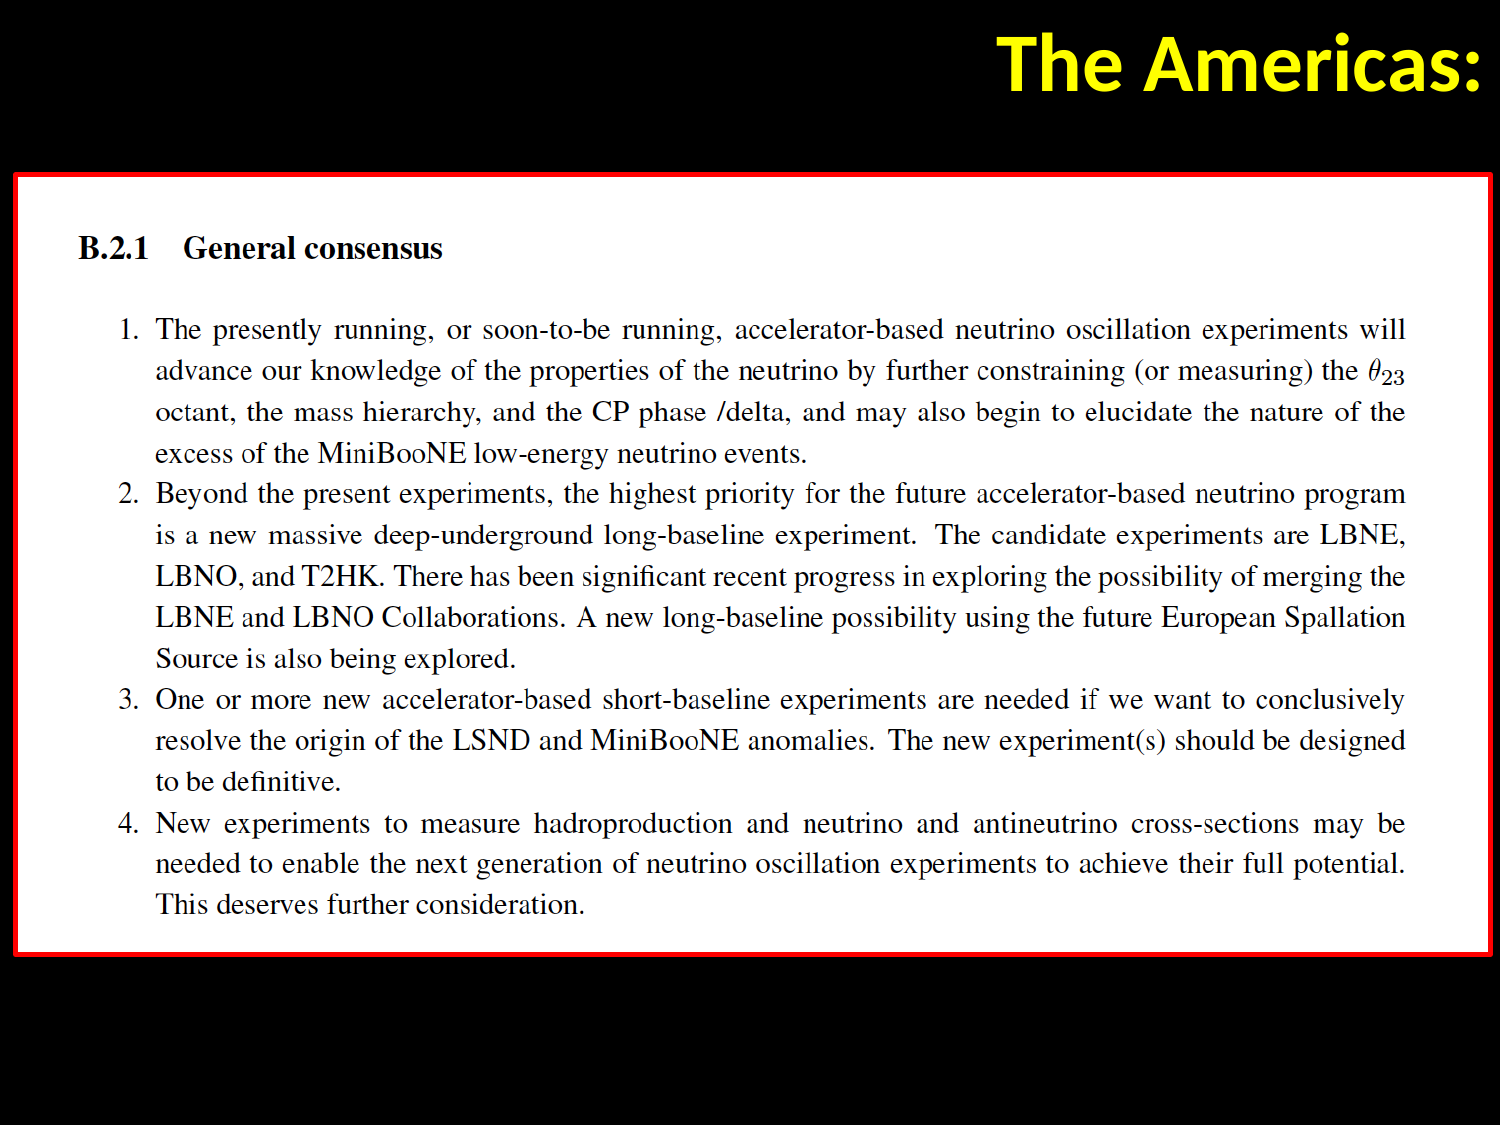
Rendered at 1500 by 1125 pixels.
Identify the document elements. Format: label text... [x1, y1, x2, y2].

title The Americas: [0, 0, 1500, 118]
picture [17, 176, 1489, 953]
